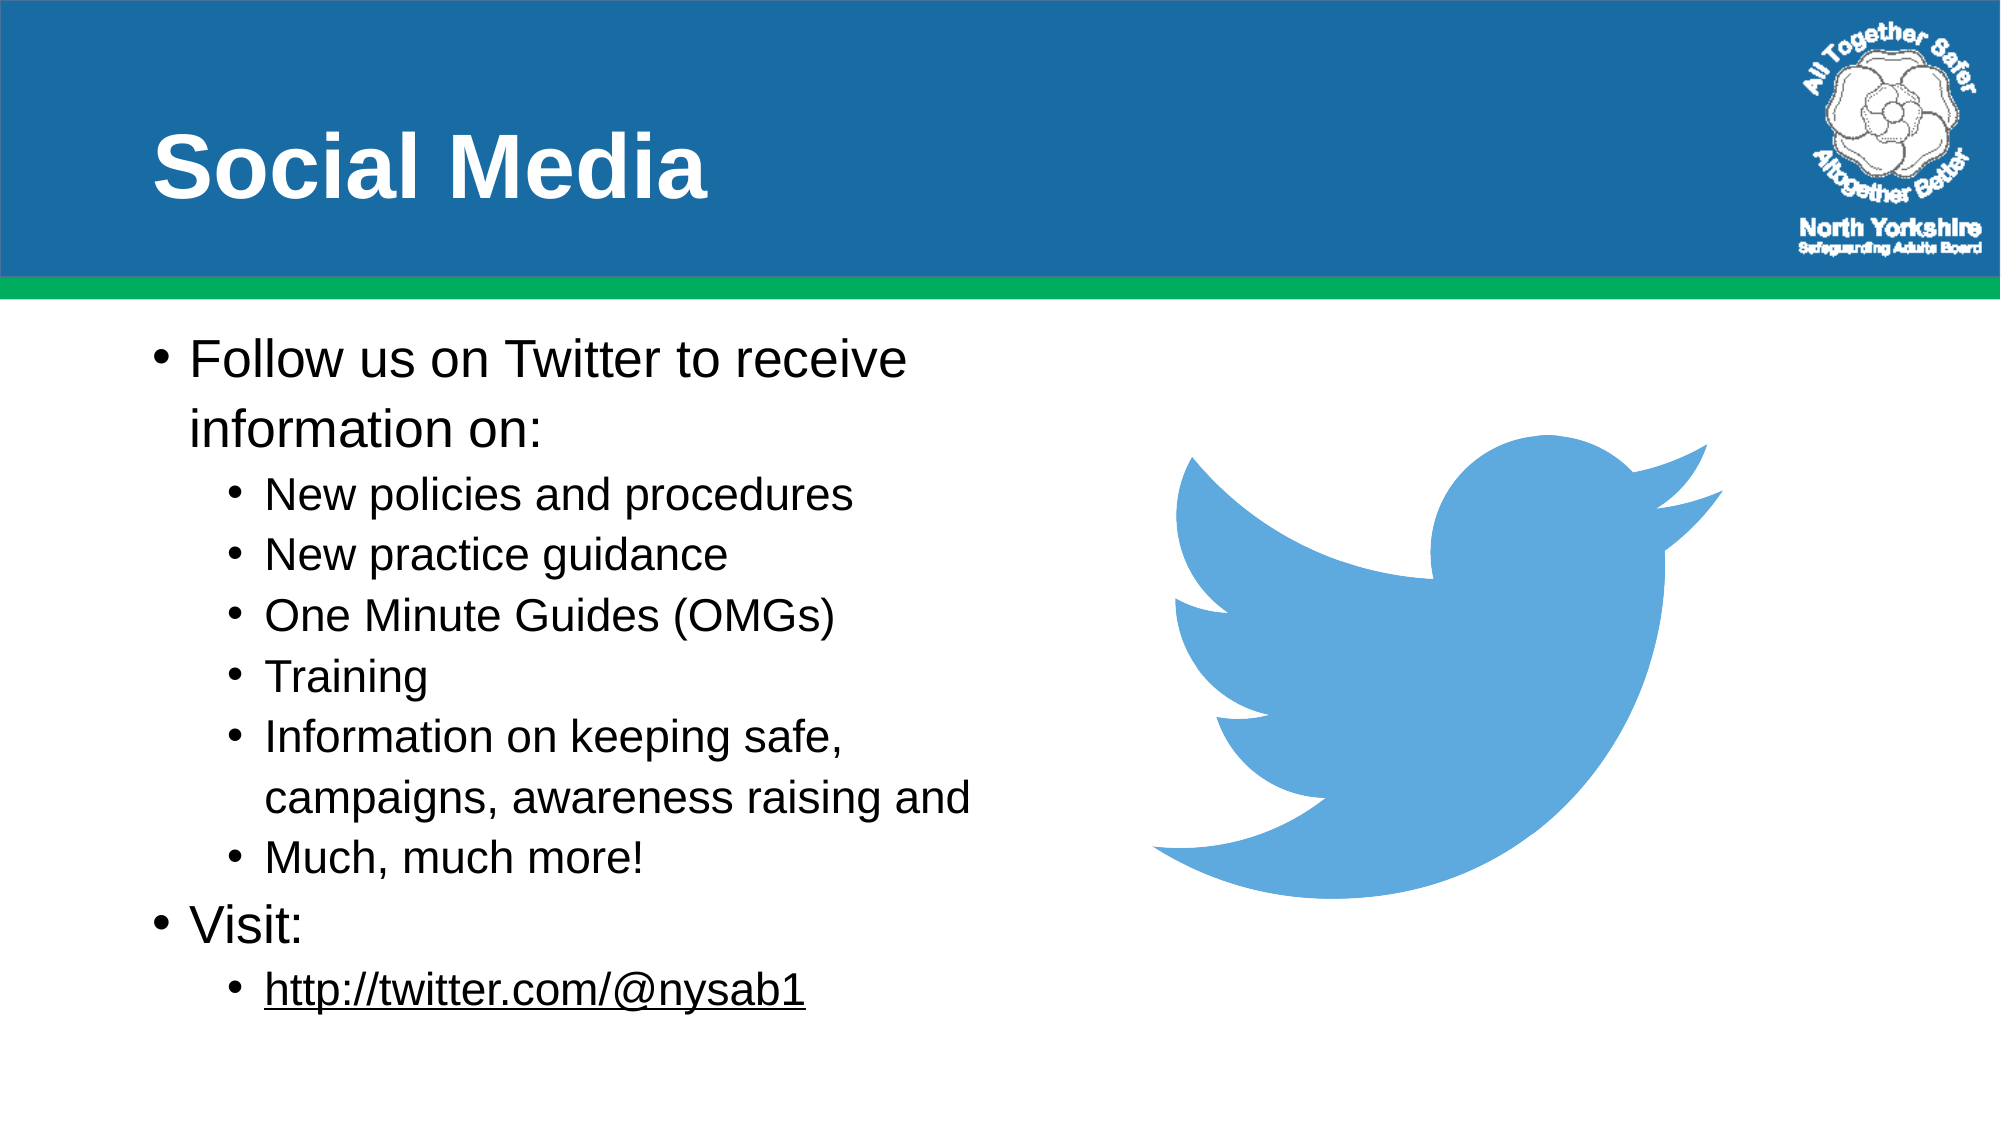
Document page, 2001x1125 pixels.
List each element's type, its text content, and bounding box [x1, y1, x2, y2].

picture [1785, 16, 1996, 270]
list Follow us on Twitter to receive information on: New policies and procedures New practice guidance One Minute Guides (OMGs) Training Information on keeping safe, campaigns, awareness raising and Much, much more! Visit: http://twitter.com/@nysab1 [137, 309, 988, 1024]
title Social Media [137, 59, 1786, 278]
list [1152, 435, 1723, 899]
